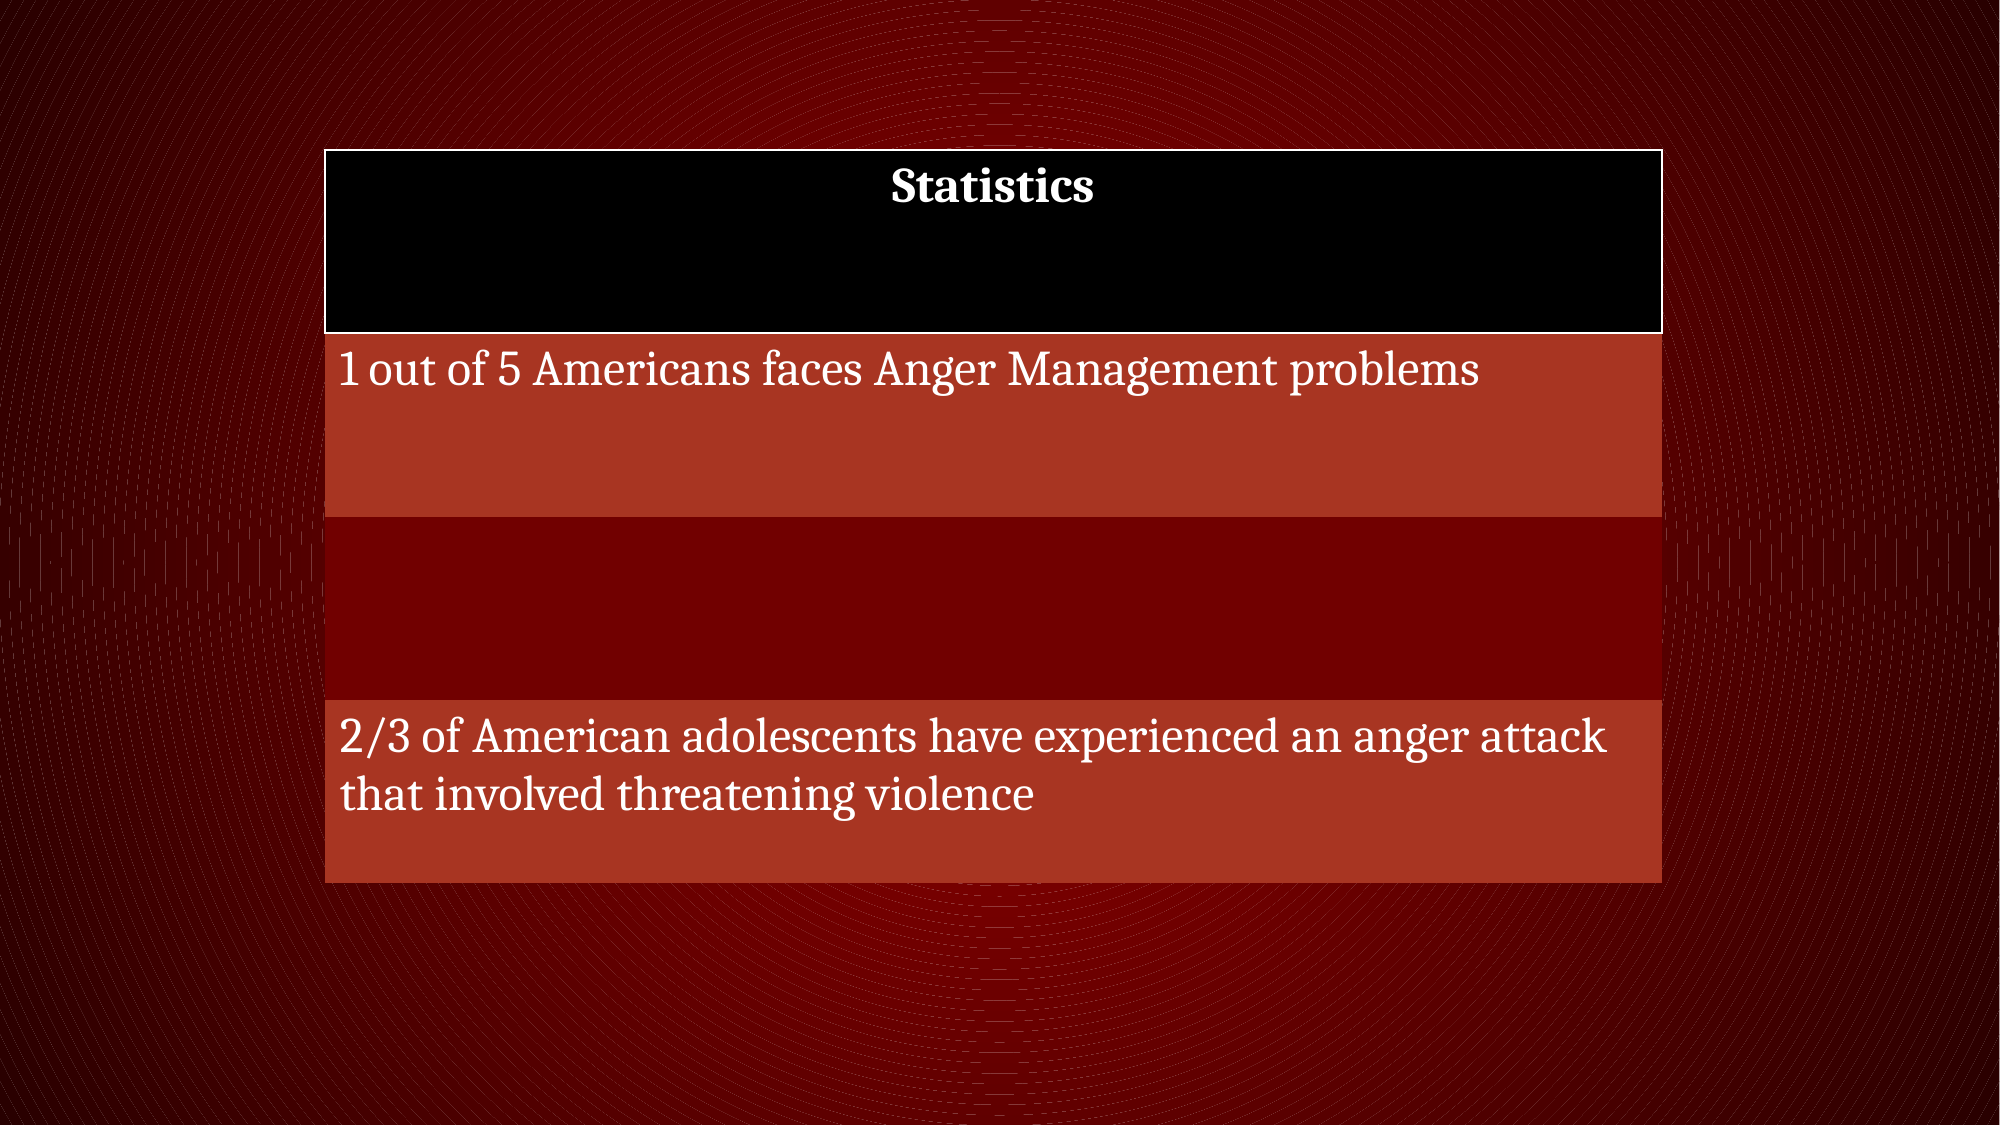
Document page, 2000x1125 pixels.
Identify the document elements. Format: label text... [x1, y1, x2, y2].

table_cell 1 out of 5 Americans faces Anger Management problems [325, 334, 1662, 517]
table_cell [325, 517, 1662, 700]
table_header Statistics [326, 151, 1661, 332]
table_cell 2/3 of American adolescents have experienced an anger attack that involved threatening violence [325, 700, 1662, 883]
